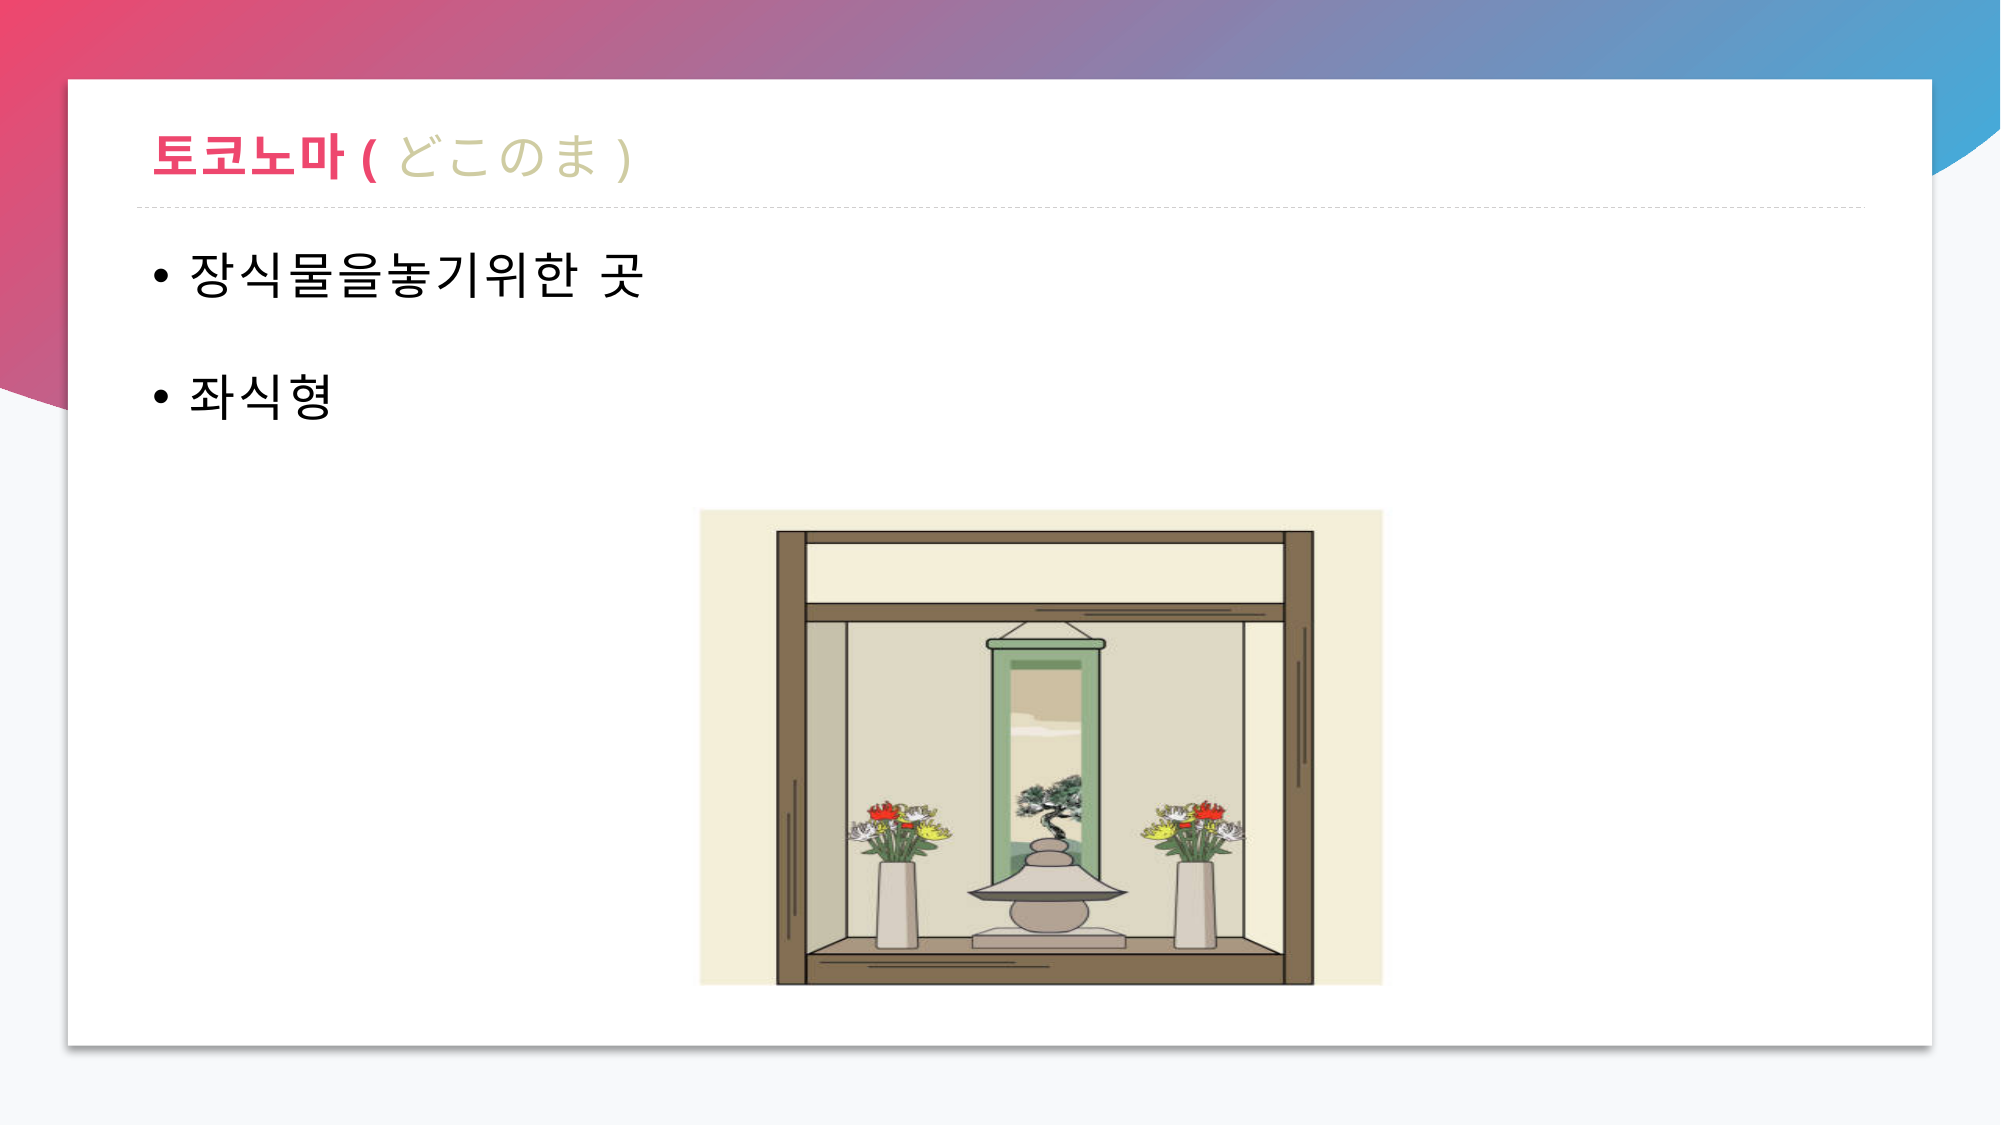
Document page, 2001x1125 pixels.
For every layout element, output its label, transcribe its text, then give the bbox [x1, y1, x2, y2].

title 토코노마(どこのま) [137, 111, 1863, 207]
picture [567, 481, 1524, 1014]
list 장식물을놓기위한 곳 좌식형 [137, 207, 1864, 363]
